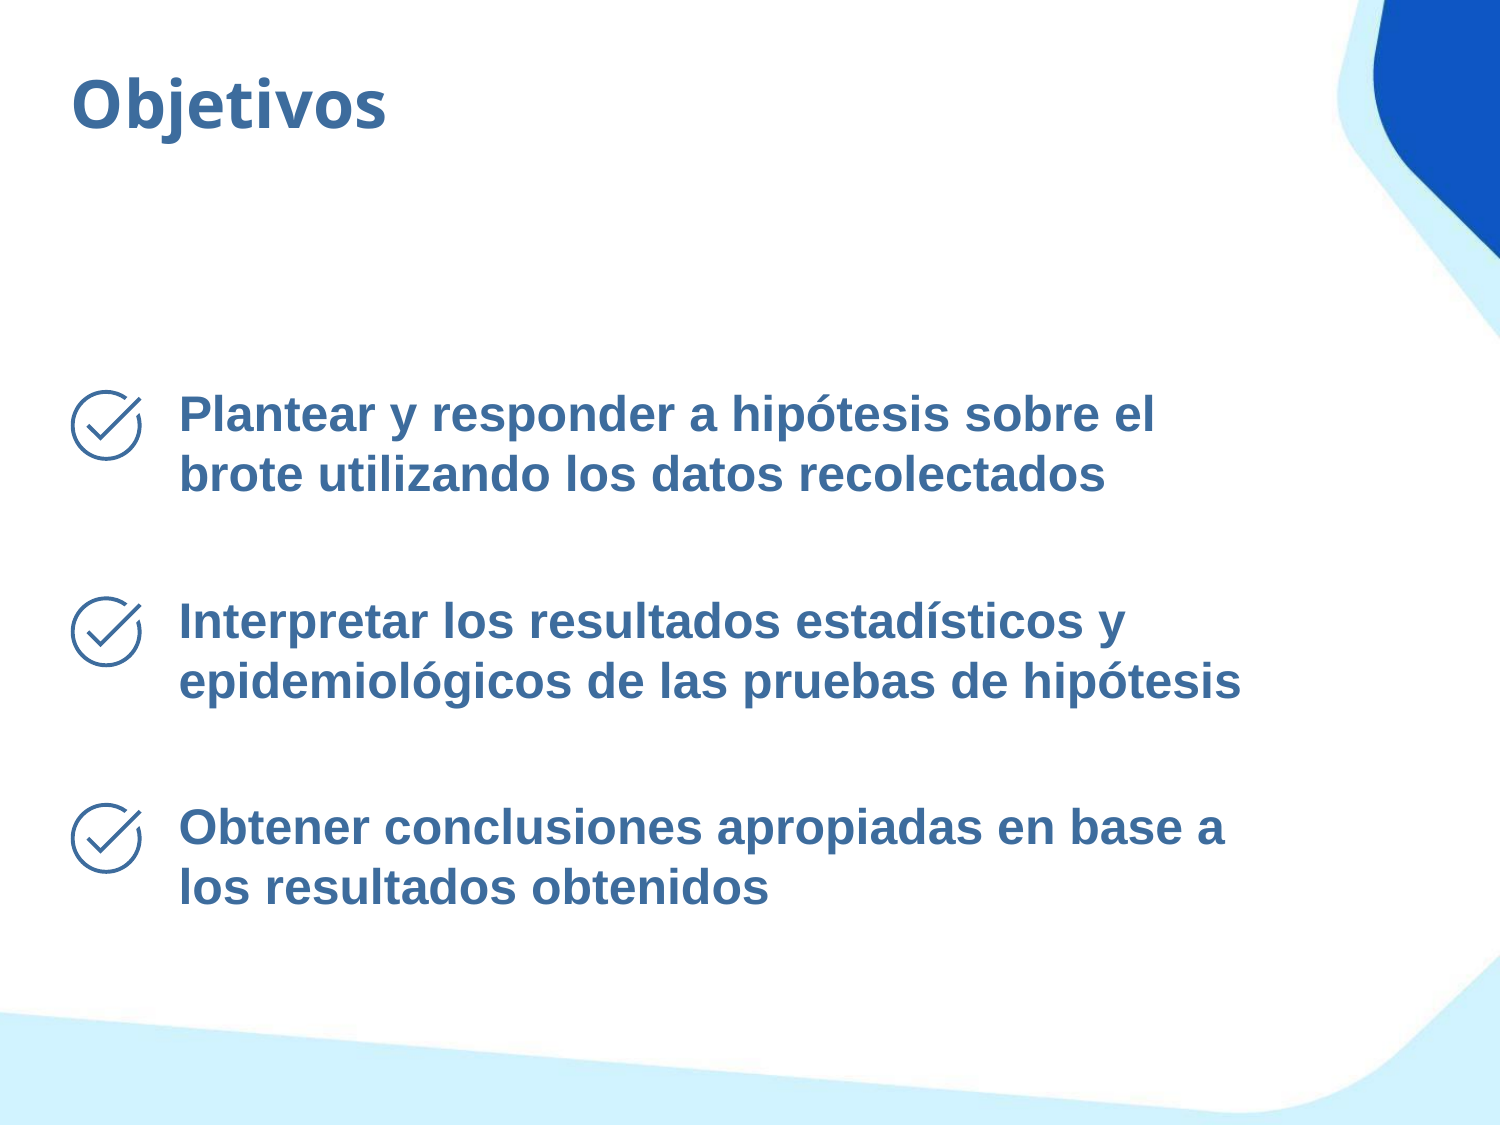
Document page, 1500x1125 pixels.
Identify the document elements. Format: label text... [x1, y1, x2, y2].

text_box Obtener conclusiones apropiadas en base a los resultados obtenidos [178, 794, 1296, 915]
text_box Interpretar los resultados estadísticos y epidemiológicos de las pruebas de hipótesis [178, 588, 1296, 709]
text_box [70, 389, 142, 461]
text_box [70, 802, 142, 874]
text_box Objetivos [70, 62, 1354, 143]
picture [0, 0, 1500, 1125]
text_box [70, 596, 142, 668]
text_box Plantear y responder a hipótesis sobre el brote utilizando los datos recolectados [178, 381, 1282, 502]
